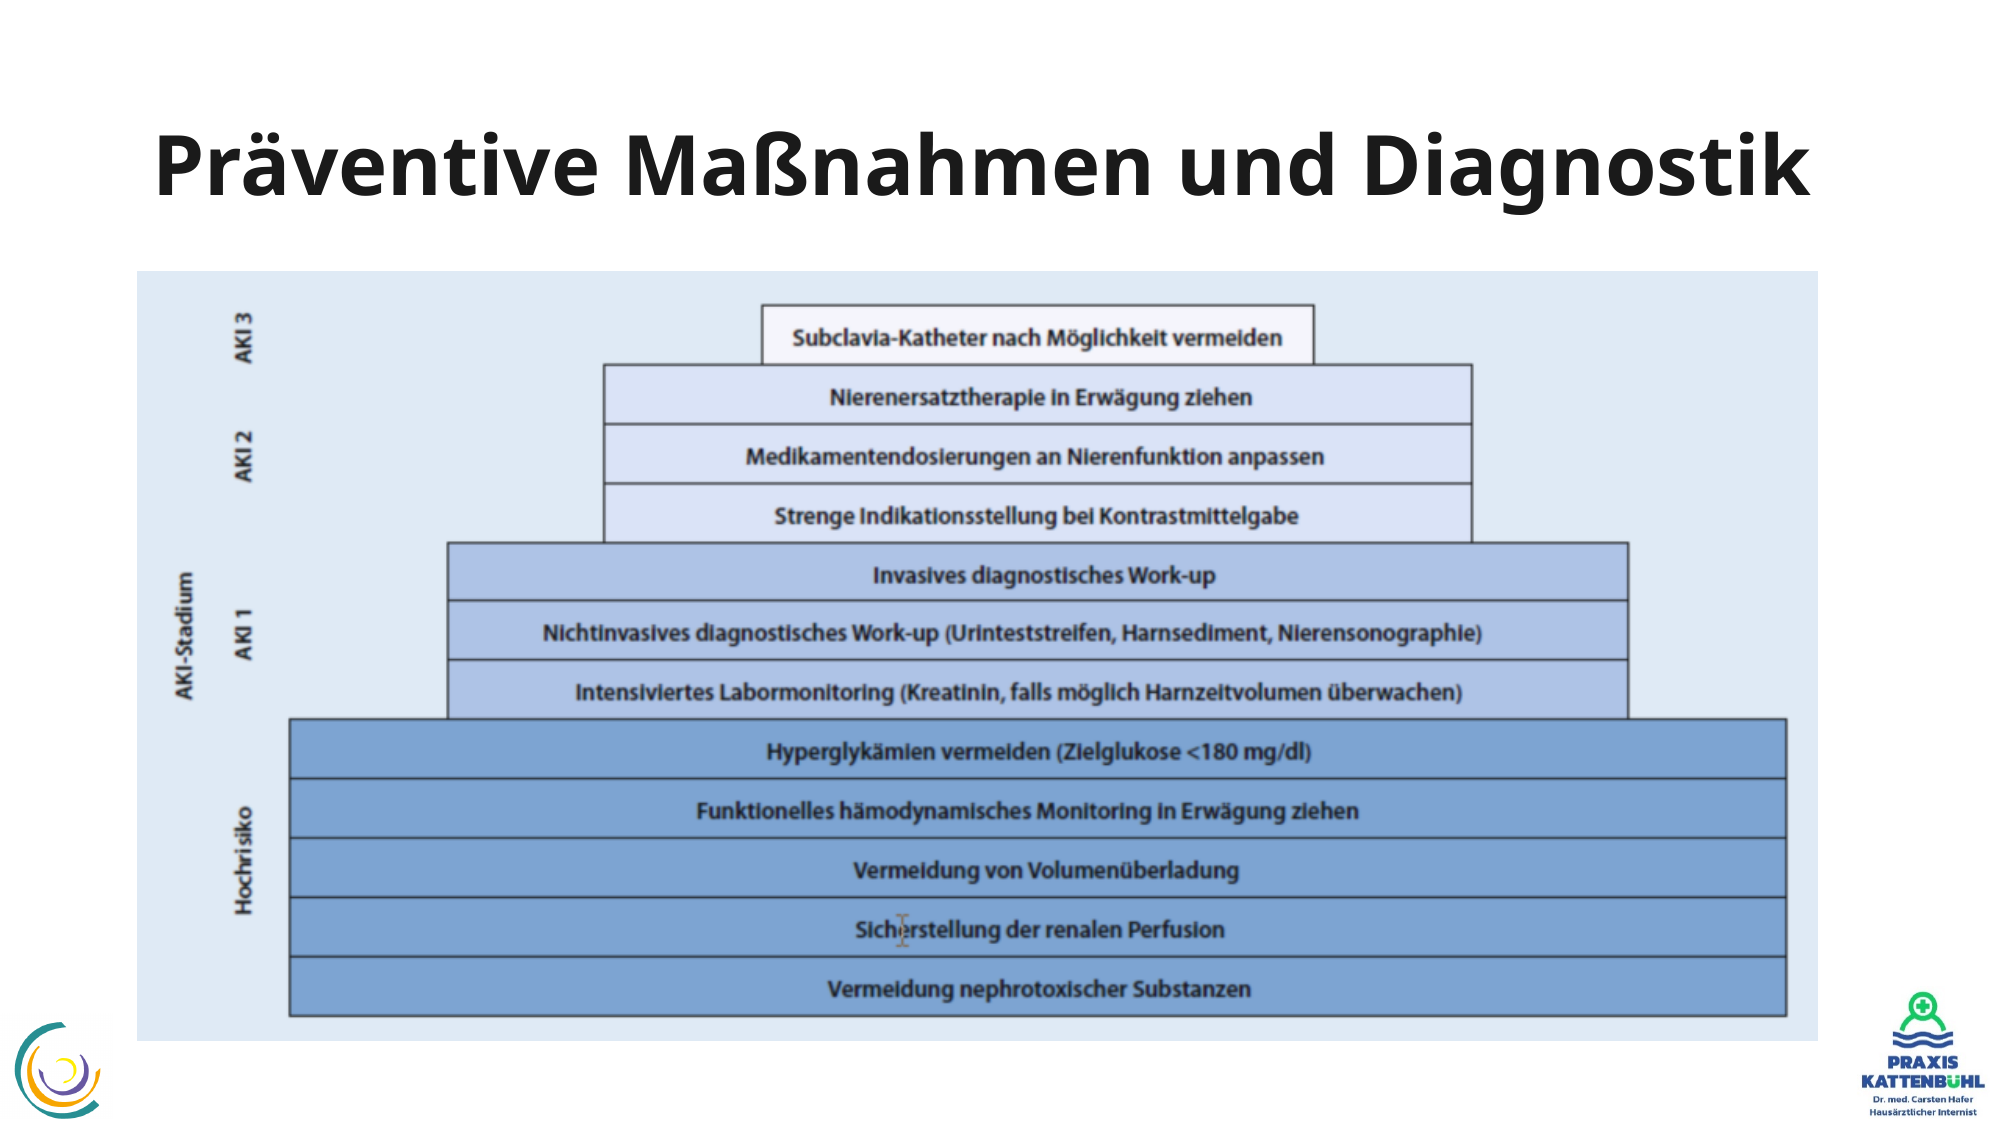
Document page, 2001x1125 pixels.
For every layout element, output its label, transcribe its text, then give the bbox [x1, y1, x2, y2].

picture [0, 1013, 113, 1119]
picture [1846, 986, 2000, 1125]
picture [137, 271, 1818, 1041]
title Präventive Maßnahmen und Diagnostik [137, 59, 1863, 278]
